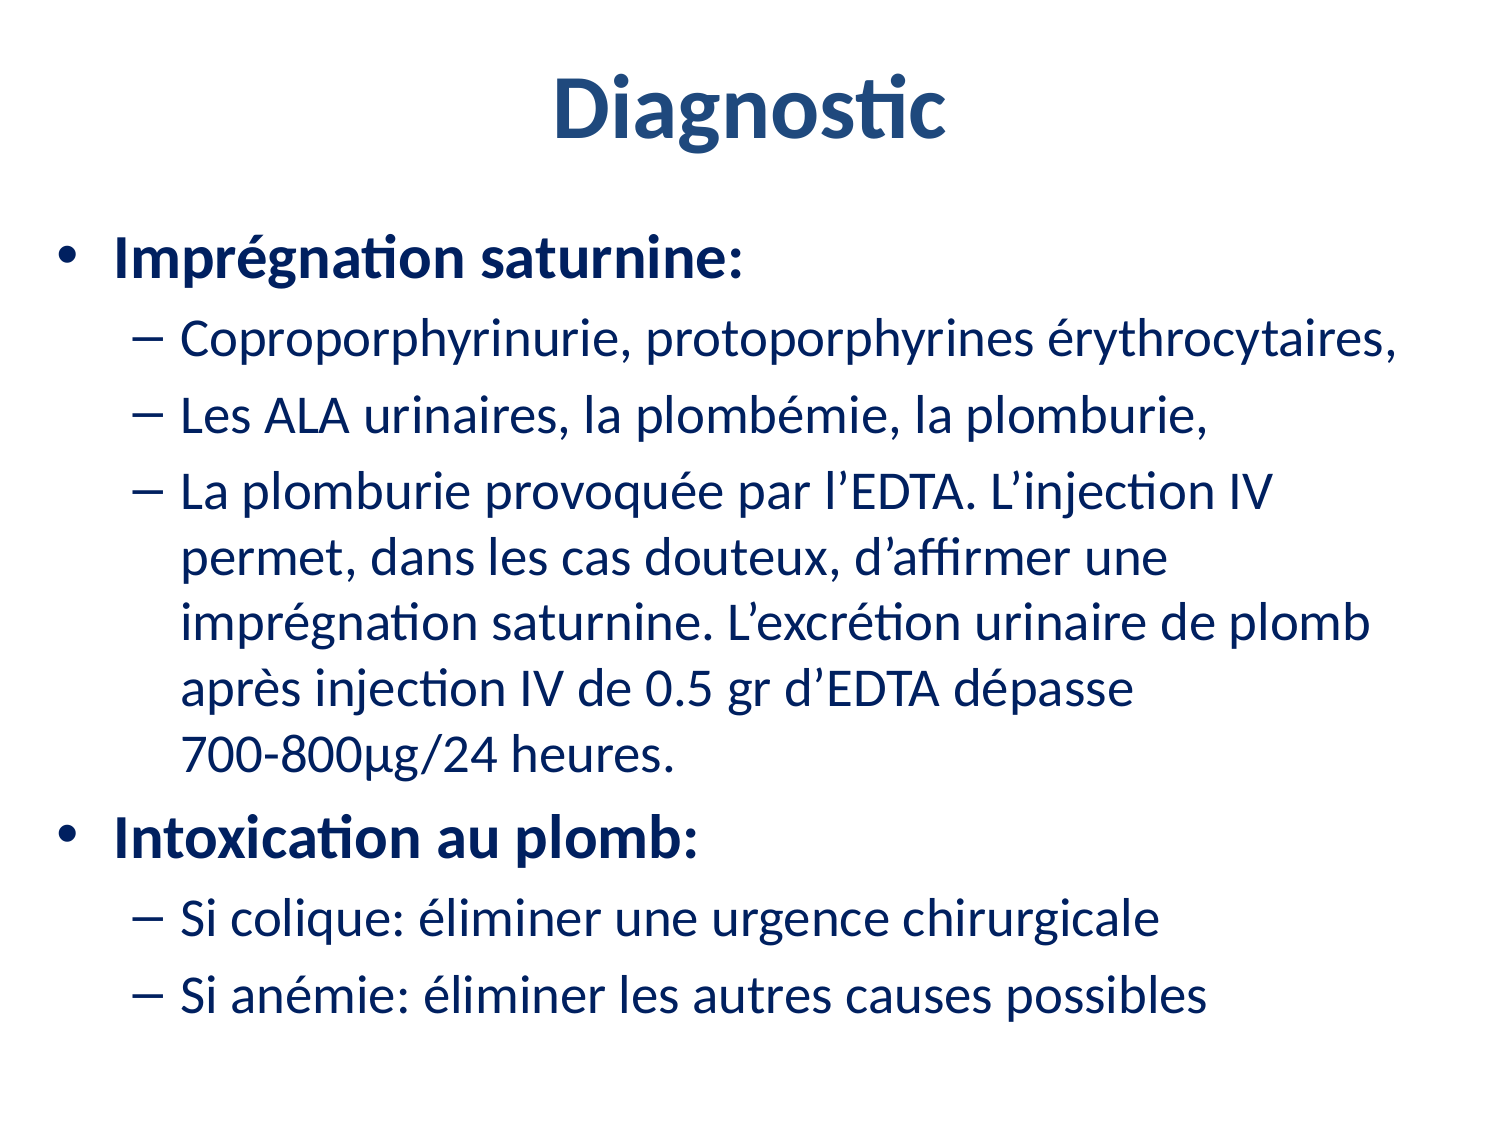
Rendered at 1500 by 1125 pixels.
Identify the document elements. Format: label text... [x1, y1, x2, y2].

list Imprégnation saturnine: Coproporphyrinurie, protoporphyrines érythrocytaires, Les ALA urinaires, la plombémie, la plomburie, La plomburie provoquée par l’EDTA. L’injection IV permet, dans les cas douteux, d’affirmer une imprégnation saturnine. L’excrétion urinaire de plomb après injection IV de 0.5 gr d’EDTA dépasse 700-800µg/24 heures. Intoxication au plomb: Si colique: éliminer une urgence chirurgicale Si anémie: éliminer les autres causes possibles [41, 208, 1459, 1035]
title Diagnostic [41, 31, 1459, 173]
